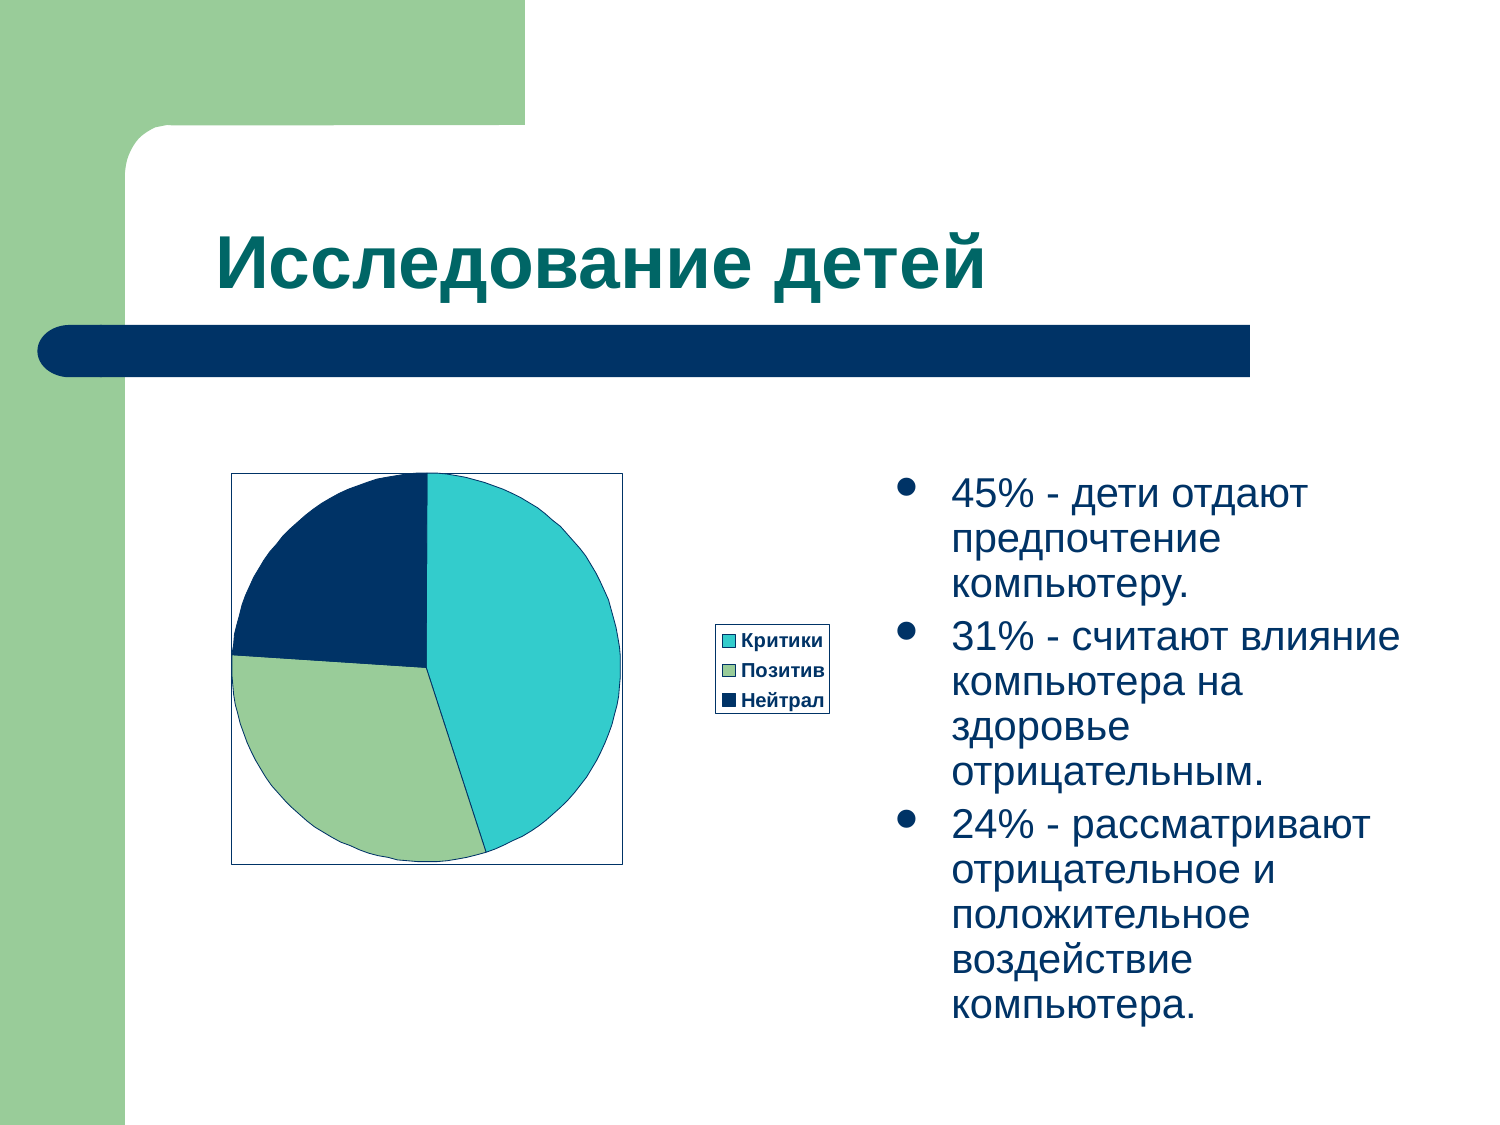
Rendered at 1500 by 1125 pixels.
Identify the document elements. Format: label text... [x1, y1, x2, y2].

list 45% - дети отдают предпочтение компьютеру. 31% - считают влияние компьютера на здоровье отрицательным. 24% - рассматривают отрицательное и положительное воздействие компьютера. [879, 385, 1445, 1083]
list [135, 432, 839, 905]
title Исследование детей [199, 124, 1500, 313]
